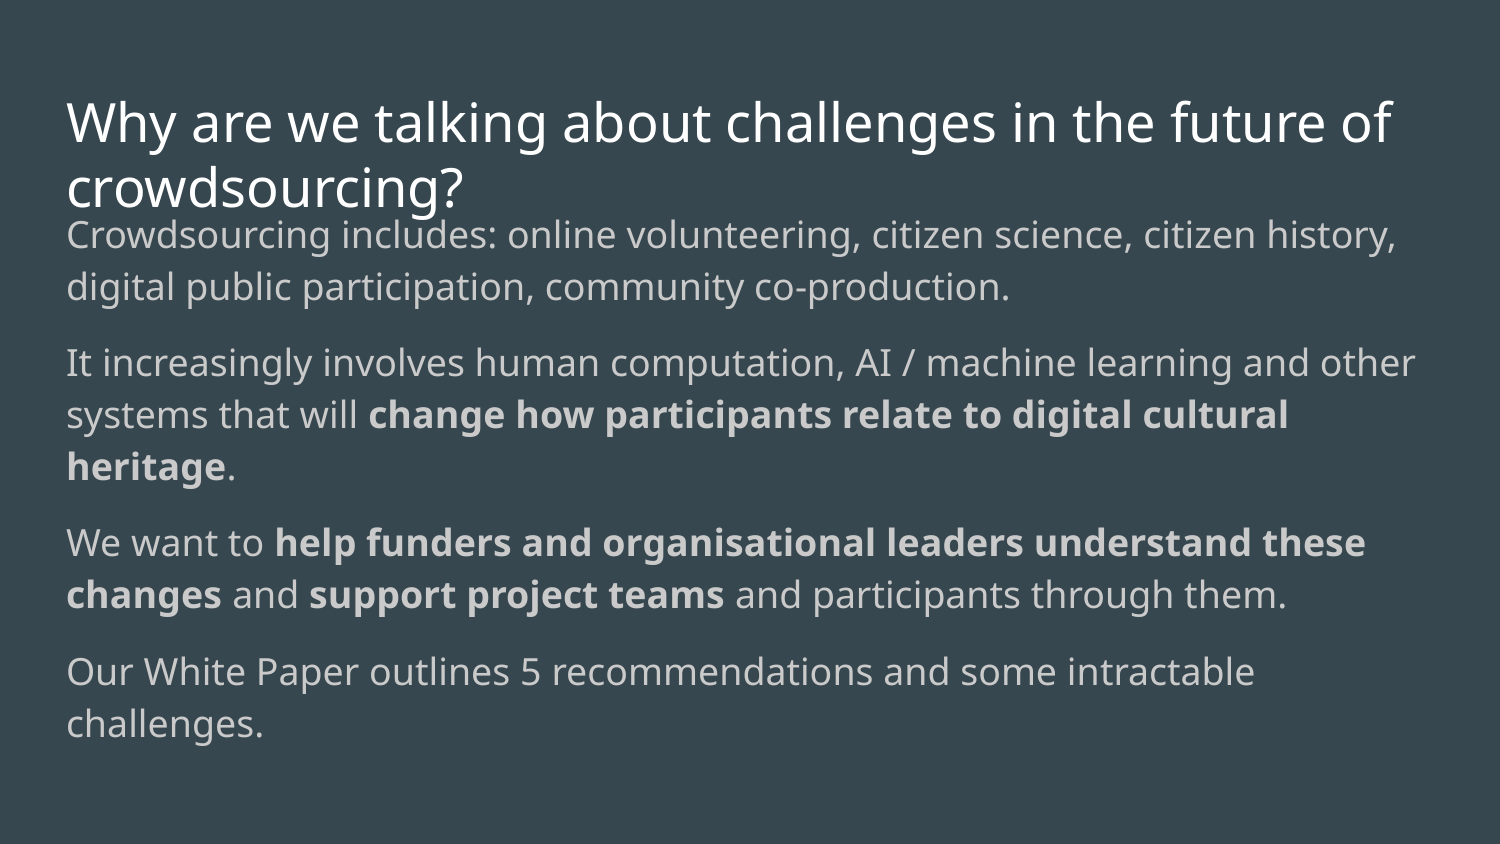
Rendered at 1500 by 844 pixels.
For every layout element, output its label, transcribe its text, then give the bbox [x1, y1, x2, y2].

list Crowdsourcing includes: online volunteering, citizen science, citizen history, digital public participation, community co-production. It increasingly involves human computation, AI / machine learning and other systems that will change how participants relate to digital cultural heritage. We want to help funders and organisational leaders understand these changes and support project teams and participants through them. Our White Paper outlines 5 recommendations and some intractable challenges. [51, 189, 1438, 750]
title Why are we talking about challenges in the future of crowdsourcing? [51, 72, 1449, 167]
